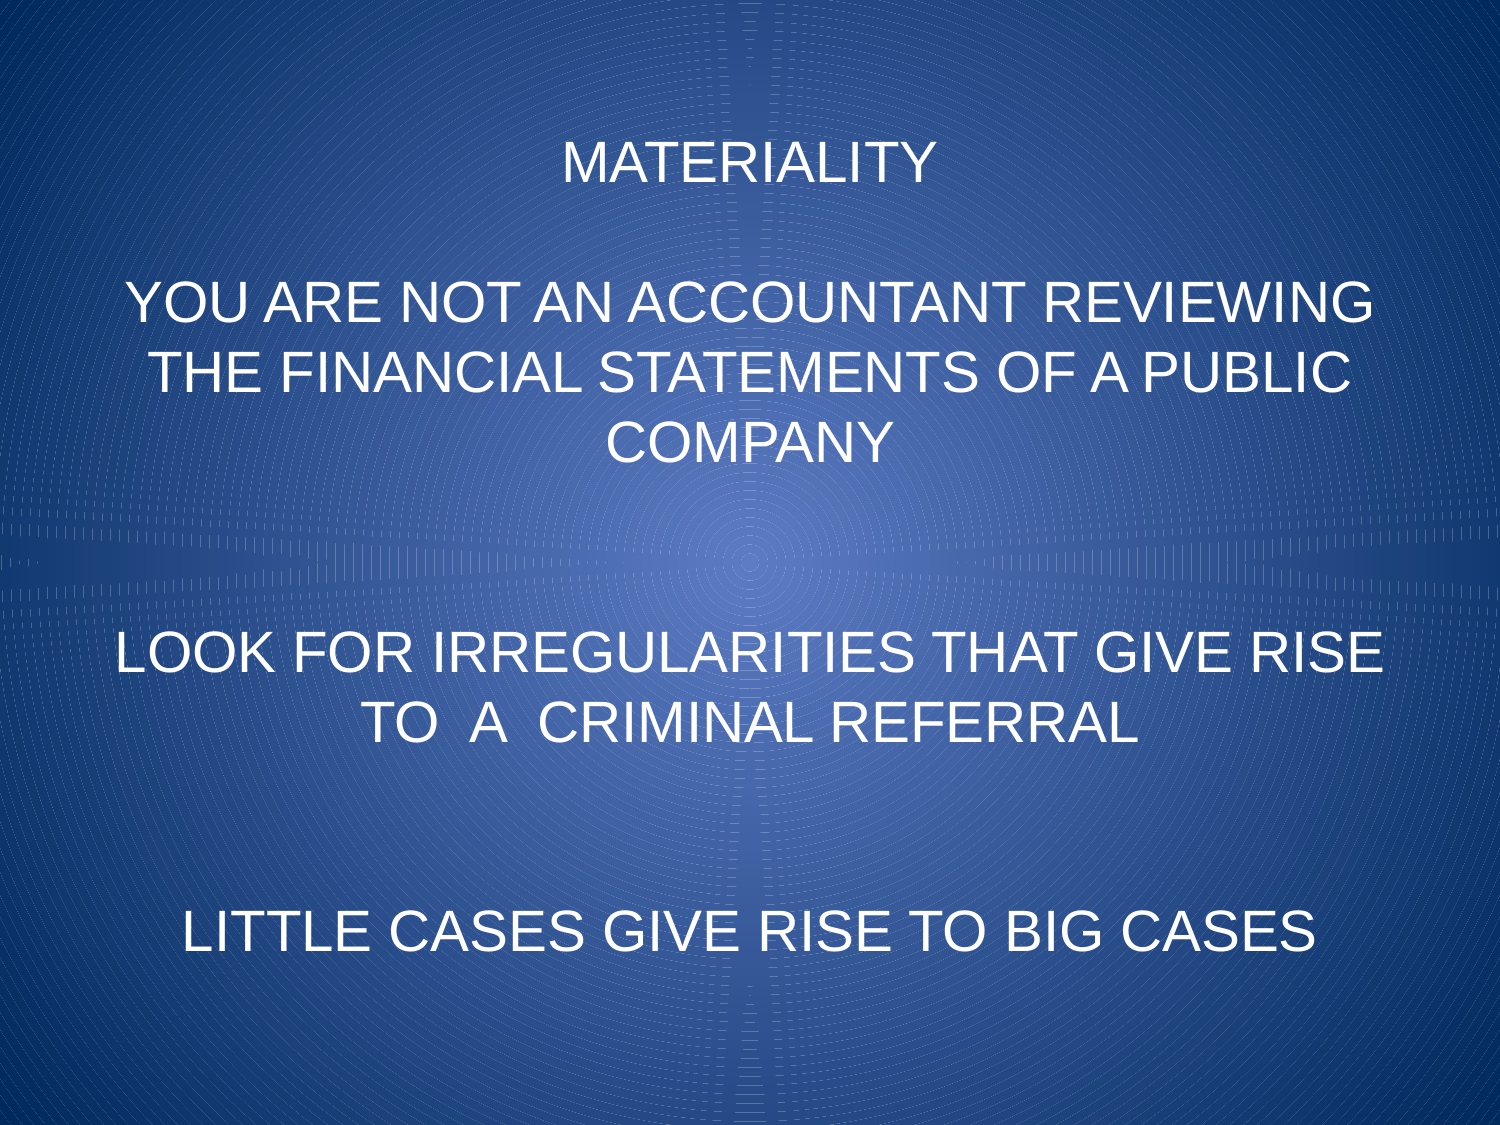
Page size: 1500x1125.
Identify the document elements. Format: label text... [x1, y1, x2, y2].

title MATERIALITY YOU ARE NOT AN ACCOUNTANT REVIEWING THE FINANCIAL STATEMENTS OF A PUBLIC COMPANY LOOK FOR IRREGULARITIES THAT GIVE RISE TO A CRIMINAL REFERRAL LITTLE CASES GIVE RISE TO BIG CASES [74, 449, 1426, 638]
